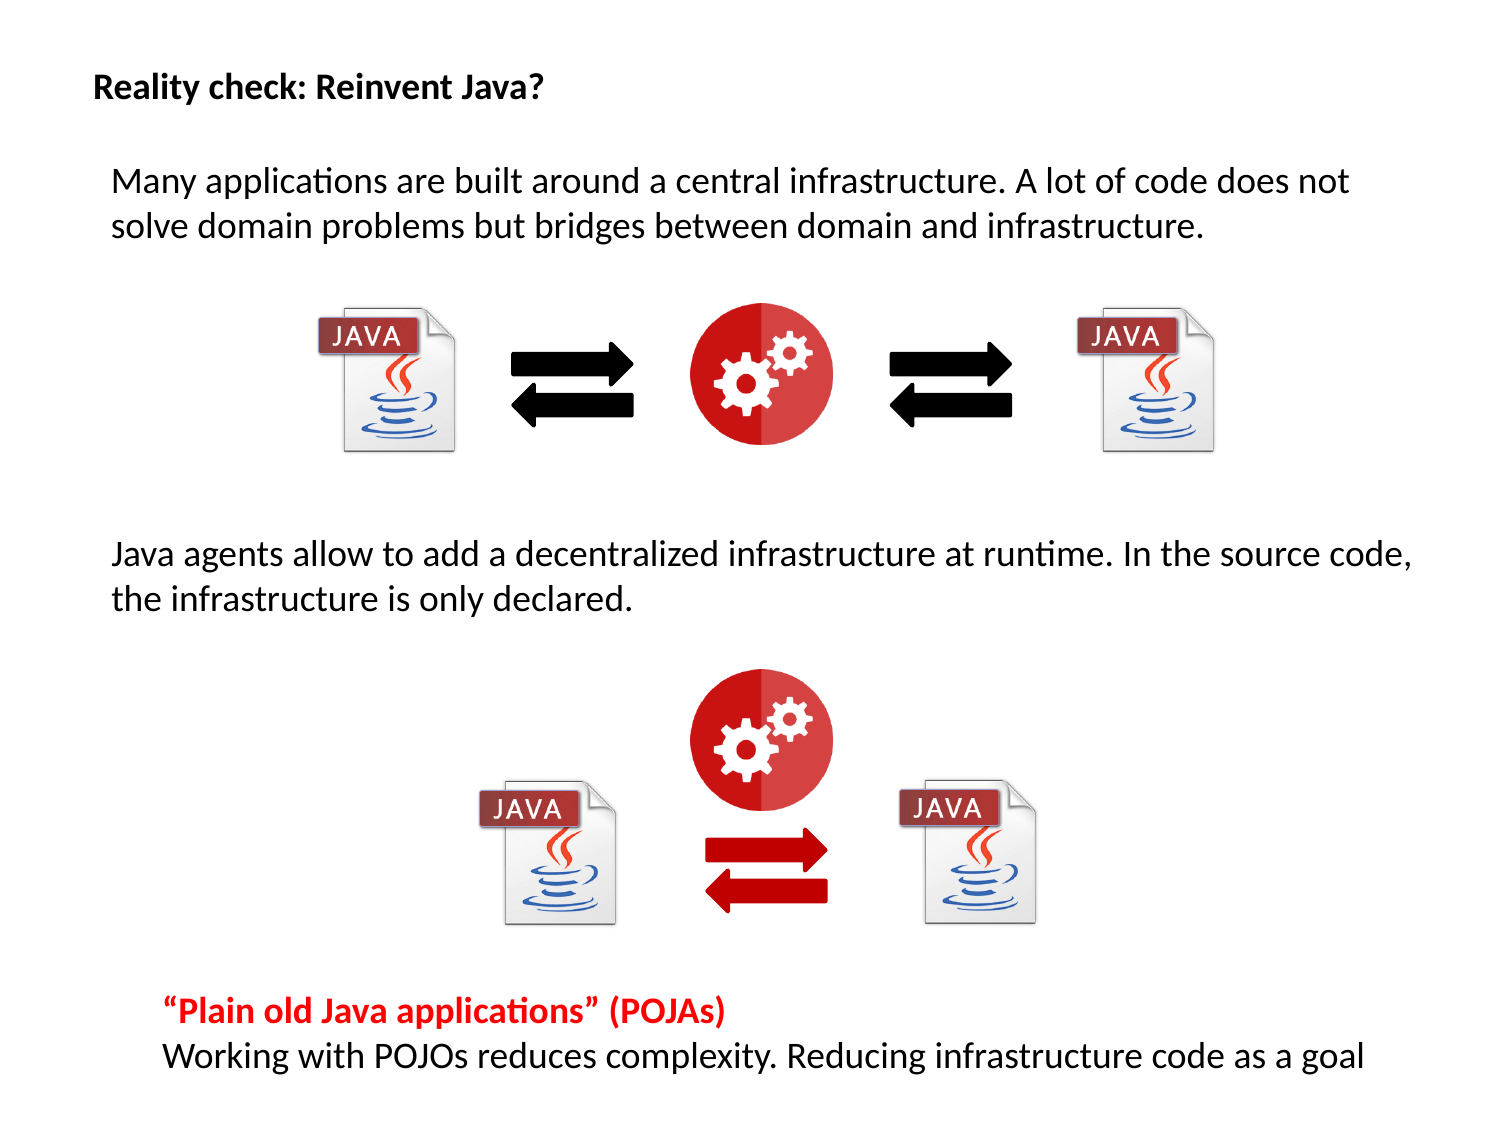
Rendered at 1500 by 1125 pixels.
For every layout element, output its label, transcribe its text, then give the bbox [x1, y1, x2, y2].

text_box “Plain old Java applications” (POJAs) Working with POJOs reduces complexity. Reducing infrastructure code as a goal [147, 978, 1382, 1084]
text_box [705, 827, 828, 873]
picture [690, 303, 833, 446]
text_box [889, 341, 1012, 387]
text_box Java agents allow to add a decentralized infrastructure at runtime. In the source code, the infrastructure is only declared. [96, 521, 1438, 627]
text_box Reality check: Reinvent Java? [78, 54, 561, 115]
text_box [705, 868, 828, 914]
text_box [511, 341, 634, 387]
picture [1069, 303, 1223, 457]
text_box Many applications are built around a central infrastructure. A lot of code does not solve domain problems but bridges between domain and infrastructure. [96, 148, 1367, 254]
picture [891, 775, 1045, 929]
text_box [889, 382, 1013, 428]
picture [690, 668, 833, 811]
picture [310, 303, 464, 457]
text_box [511, 382, 634, 428]
picture [471, 776, 625, 930]
